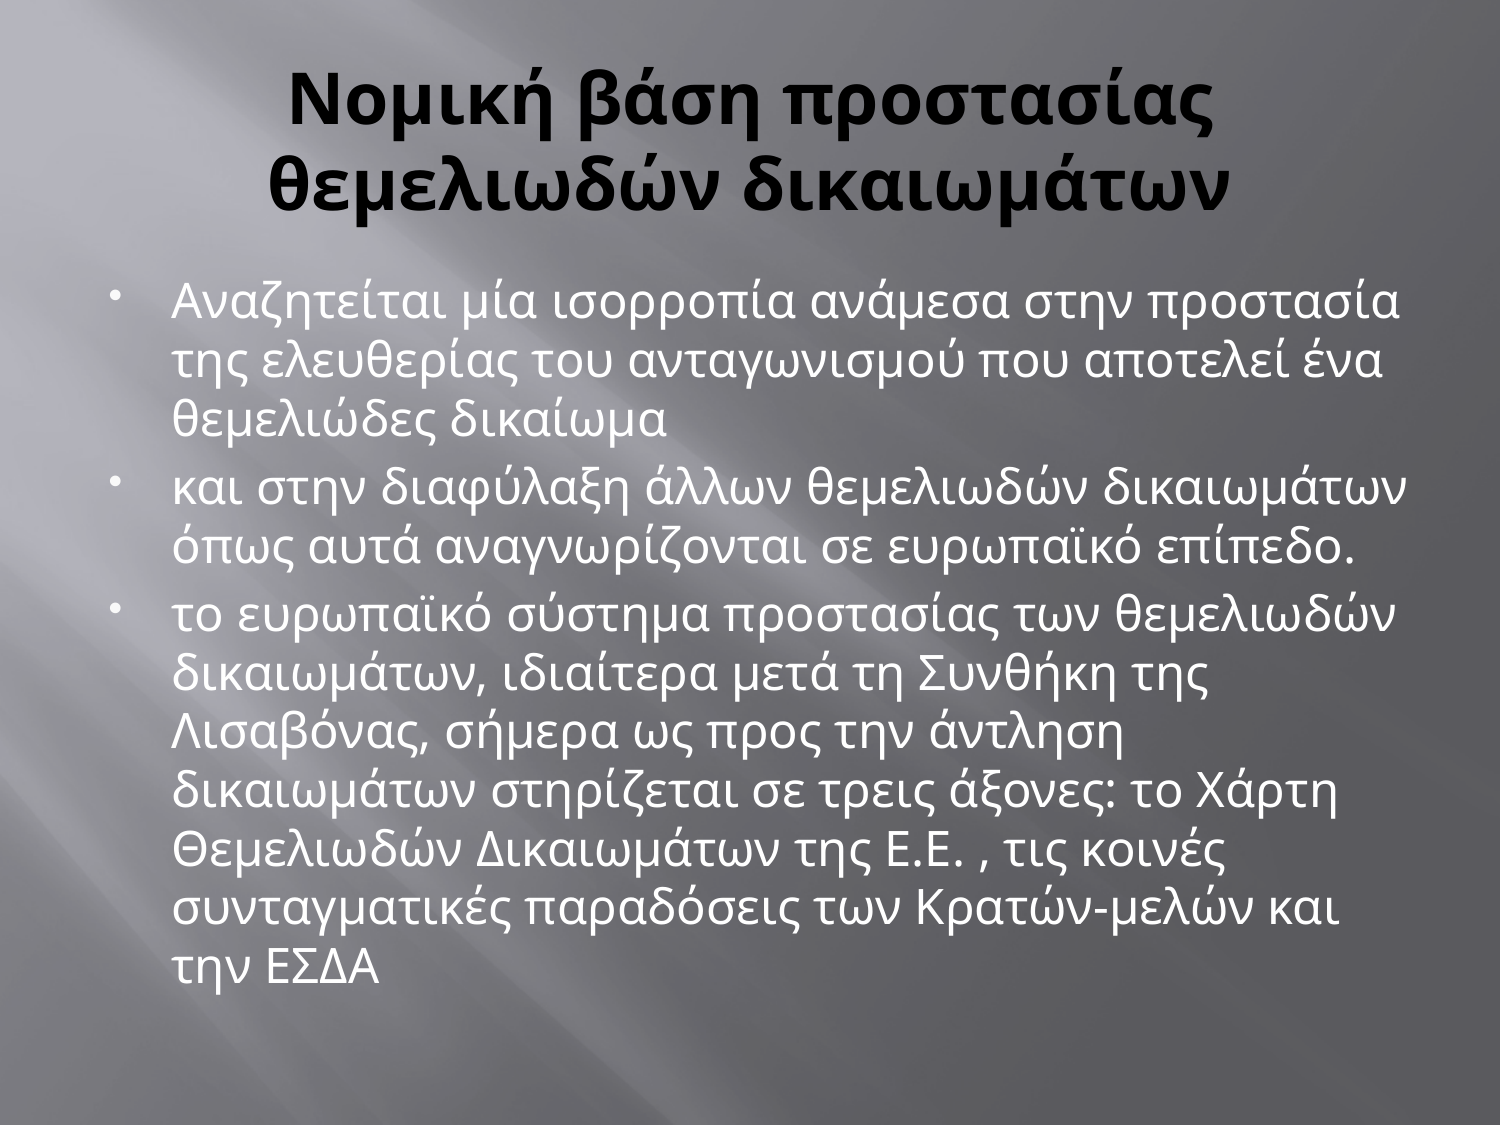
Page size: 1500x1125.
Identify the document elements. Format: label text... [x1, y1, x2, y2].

list Αναζητείται μία ισορροπία ανάμεσα στην προστασία της ελευθερίας του ανταγωνισμού που αποτελεί ένα θεμελιώδες δικαίωμα και στην διαφύλαξη άλλων θεμελιωδών δικαιωμάτων όπως αυτά αναγνωρίζονται σε ευρωπαϊκό επίπεδο. το ευρωπαϊκό σύστημα προστασίας των θεμελιωδών δικαιωμάτων, ιδιαίτερα μετά τη Συνθήκη της Λισαβόνας, σήμερα ως προς την άντληση δικαιωμάτων στηρίζεται σε τρεις άξονες: το Χάρτη Θεμελιωδών Δικαιωμάτων της Ε.Ε. , τις κοινές συνταγματικές παραδόσεις των Κρατών-μελών και την ΕΣΔΑ [75, 262, 1425, 1035]
title Νομική βάση προστασίας θεμελιωδών δικαιωμάτων [75, 45, 1425, 233]
